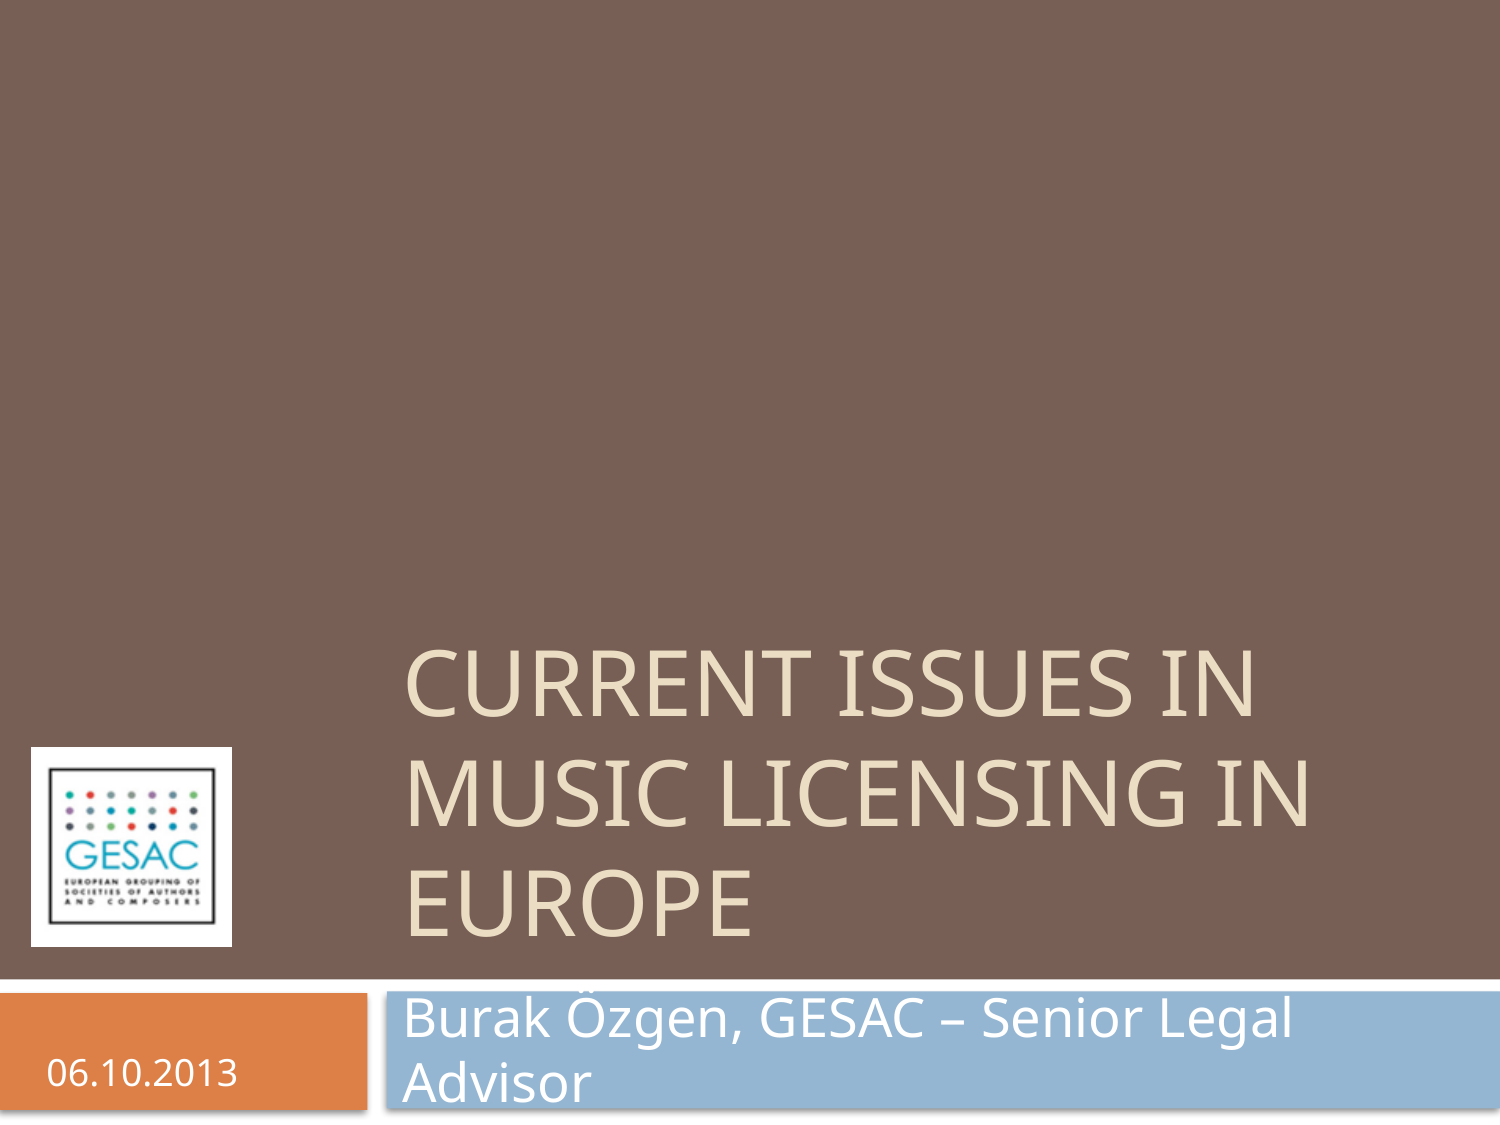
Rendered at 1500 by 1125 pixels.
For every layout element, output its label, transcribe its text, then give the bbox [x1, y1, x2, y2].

picture [31, 747, 232, 947]
title Current issues in music licensing in Europe [387, 662, 1450, 963]
subtitle Burak Özgen, GESAC – Senior Legal Advisor [387, 992, 1488, 1105]
text_box 06.10.2013 [31, 1041, 270, 1102]
